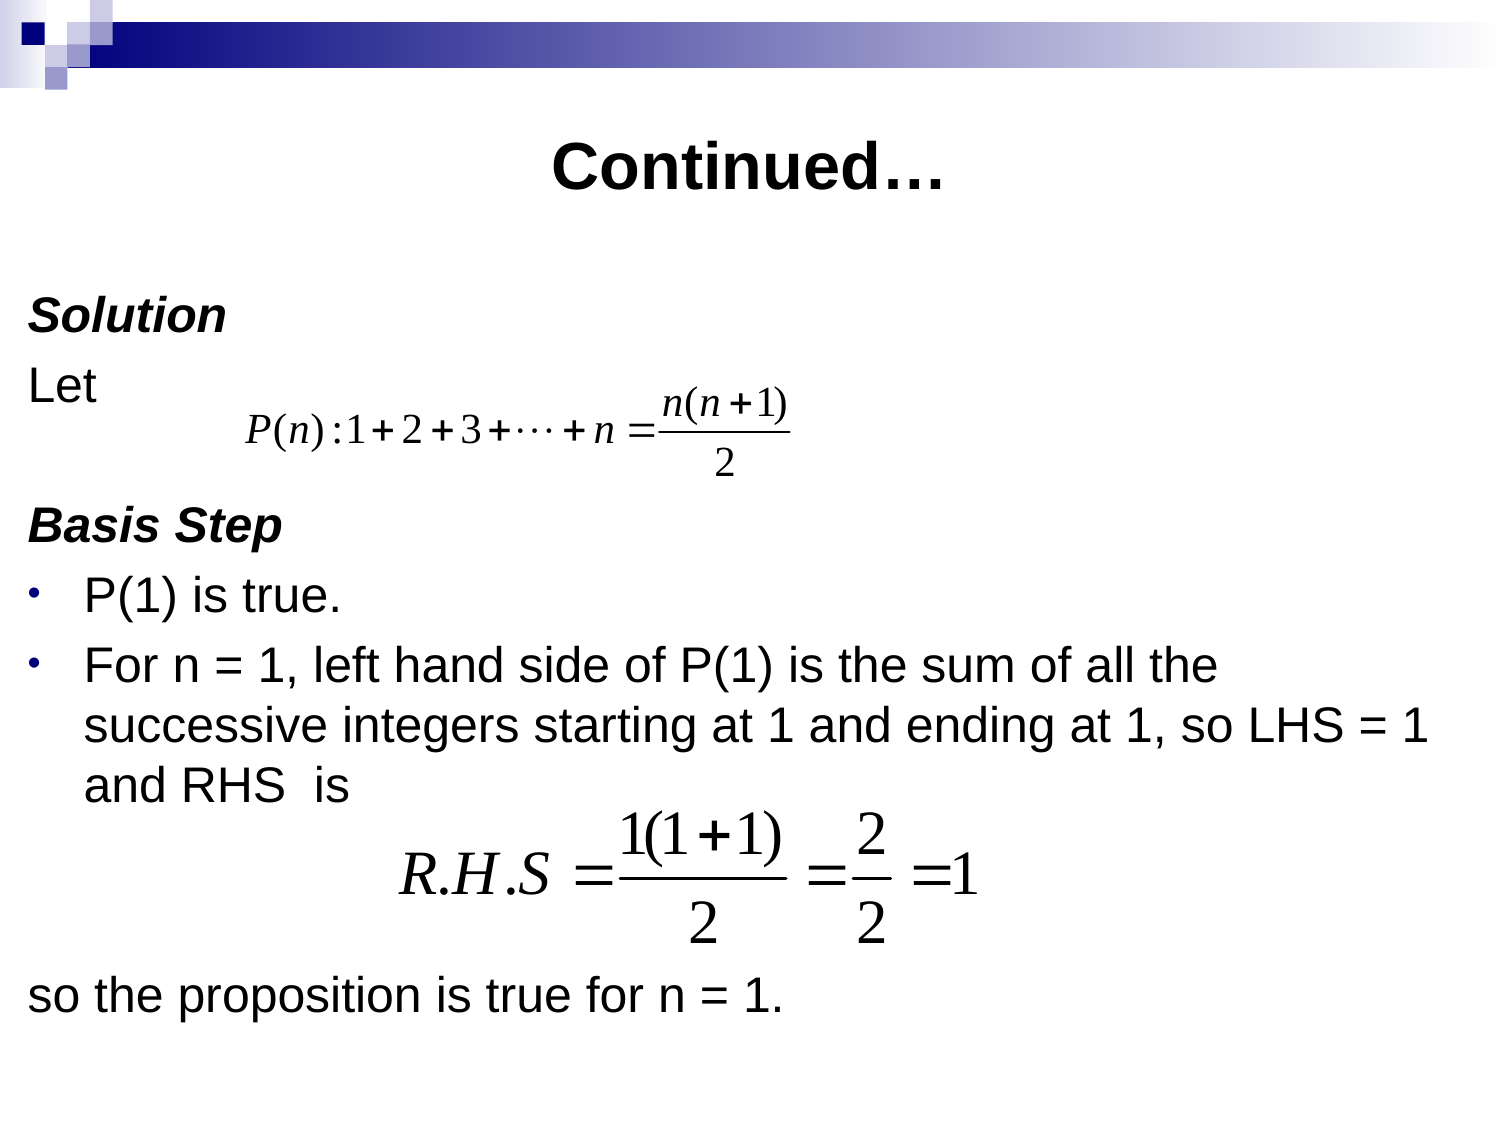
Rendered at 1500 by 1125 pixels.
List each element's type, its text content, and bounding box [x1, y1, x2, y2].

picture [387, 794, 988, 958]
list Solution Let Basis Step P(1) is true. For n = 1, left hand side of P(1) is the sum of all the successive integers starting at 1 and ending at 1, so LHS = 1 and RHS is so the proposition is true for n = 1. [12, 275, 1475, 1125]
picture [237, 374, 801, 487]
title Continued… [75, 75, 1425, 250]
